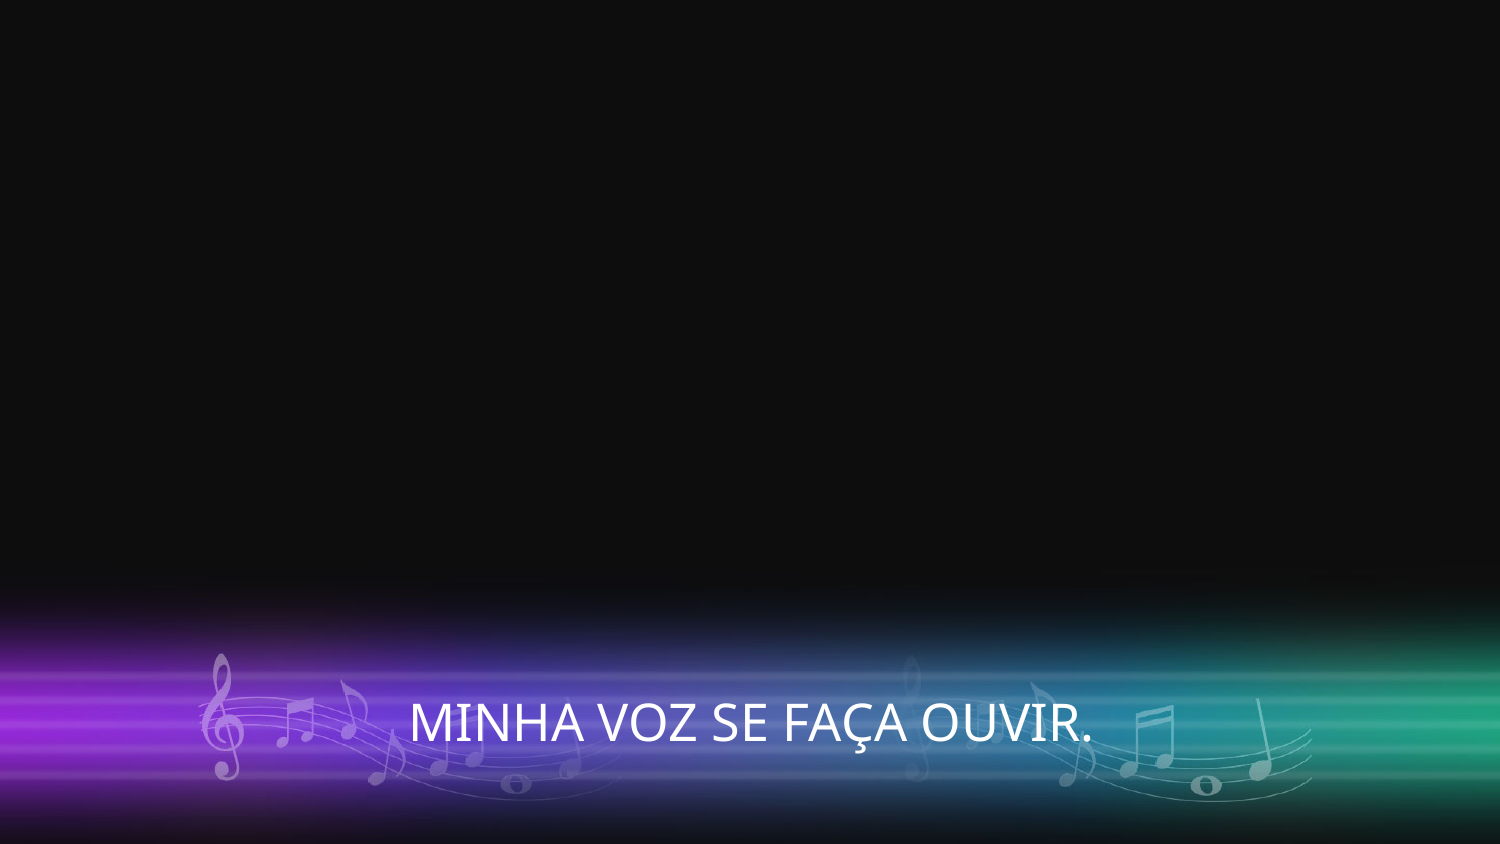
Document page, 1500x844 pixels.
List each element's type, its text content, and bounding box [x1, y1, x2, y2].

picture [0, 0, 1500, 844]
text_box MINHA VOZ SE FAÇA OUVIR. [363, 682, 1140, 760]
